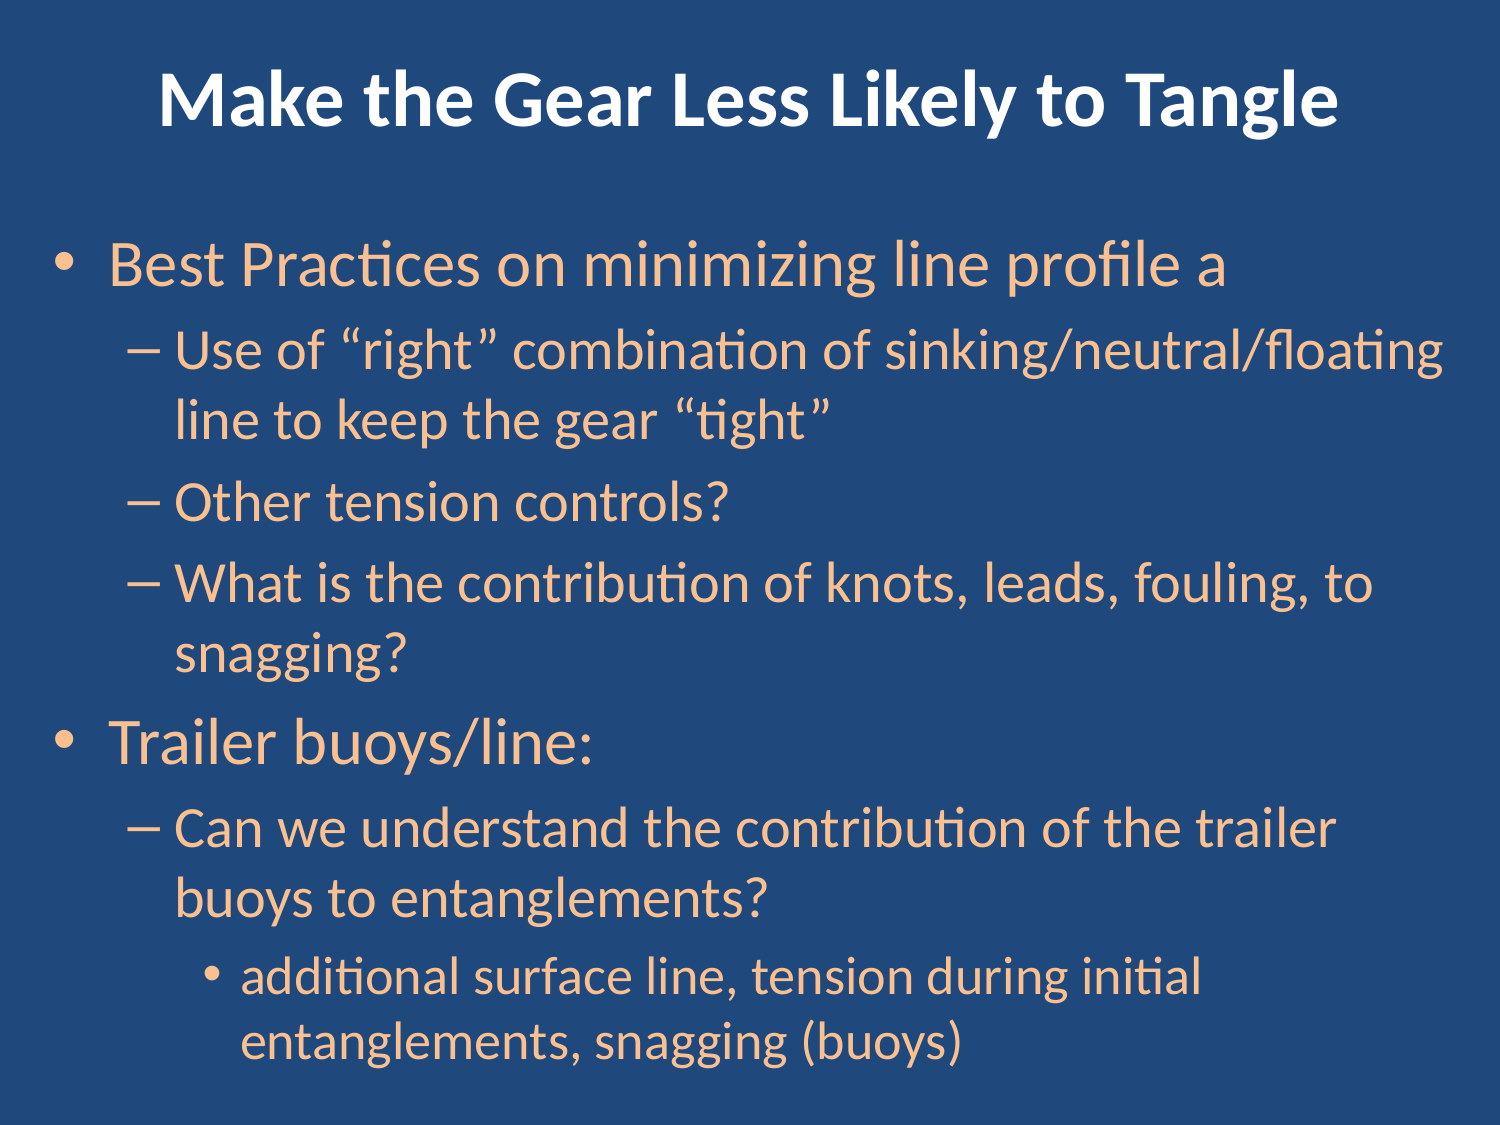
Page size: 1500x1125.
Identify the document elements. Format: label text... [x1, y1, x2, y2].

title Make the Gear Less Likely to Tangle [75, 0, 1425, 188]
list Best Practices on minimizing line profile a Use of “right” combination of sinking/neutral/floating line to keep the gear “tight” Other tension controls? What is the contribution of knots, leads, fouling, to snagging? Trailer buoys/line: Can we understand the contribution of the trailer buoys to entanglements? additional surface line, tension during initial entanglements, snagging (buoys) [37, 212, 1463, 1080]
